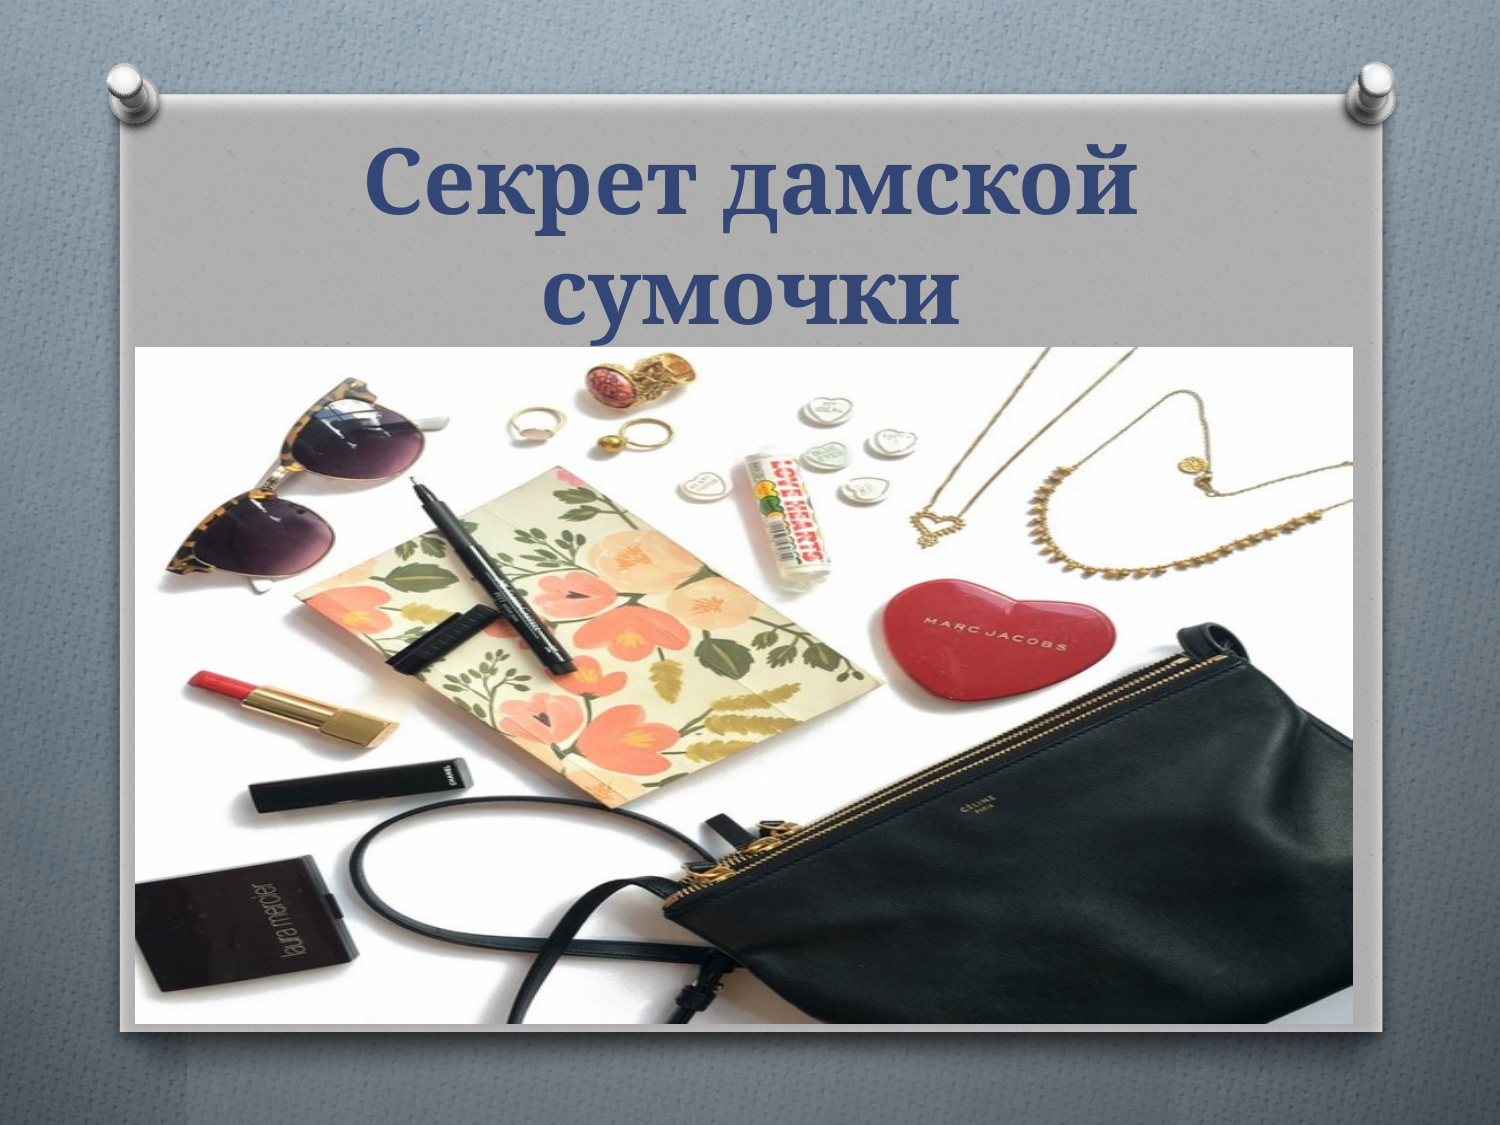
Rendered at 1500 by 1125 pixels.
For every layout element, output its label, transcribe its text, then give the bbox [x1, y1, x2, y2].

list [135, 347, 1353, 1024]
picture [1317, 35, 1439, 156]
picture [75, 29, 198, 153]
title Секрет дамской сумочки [179, 134, 1323, 332]
